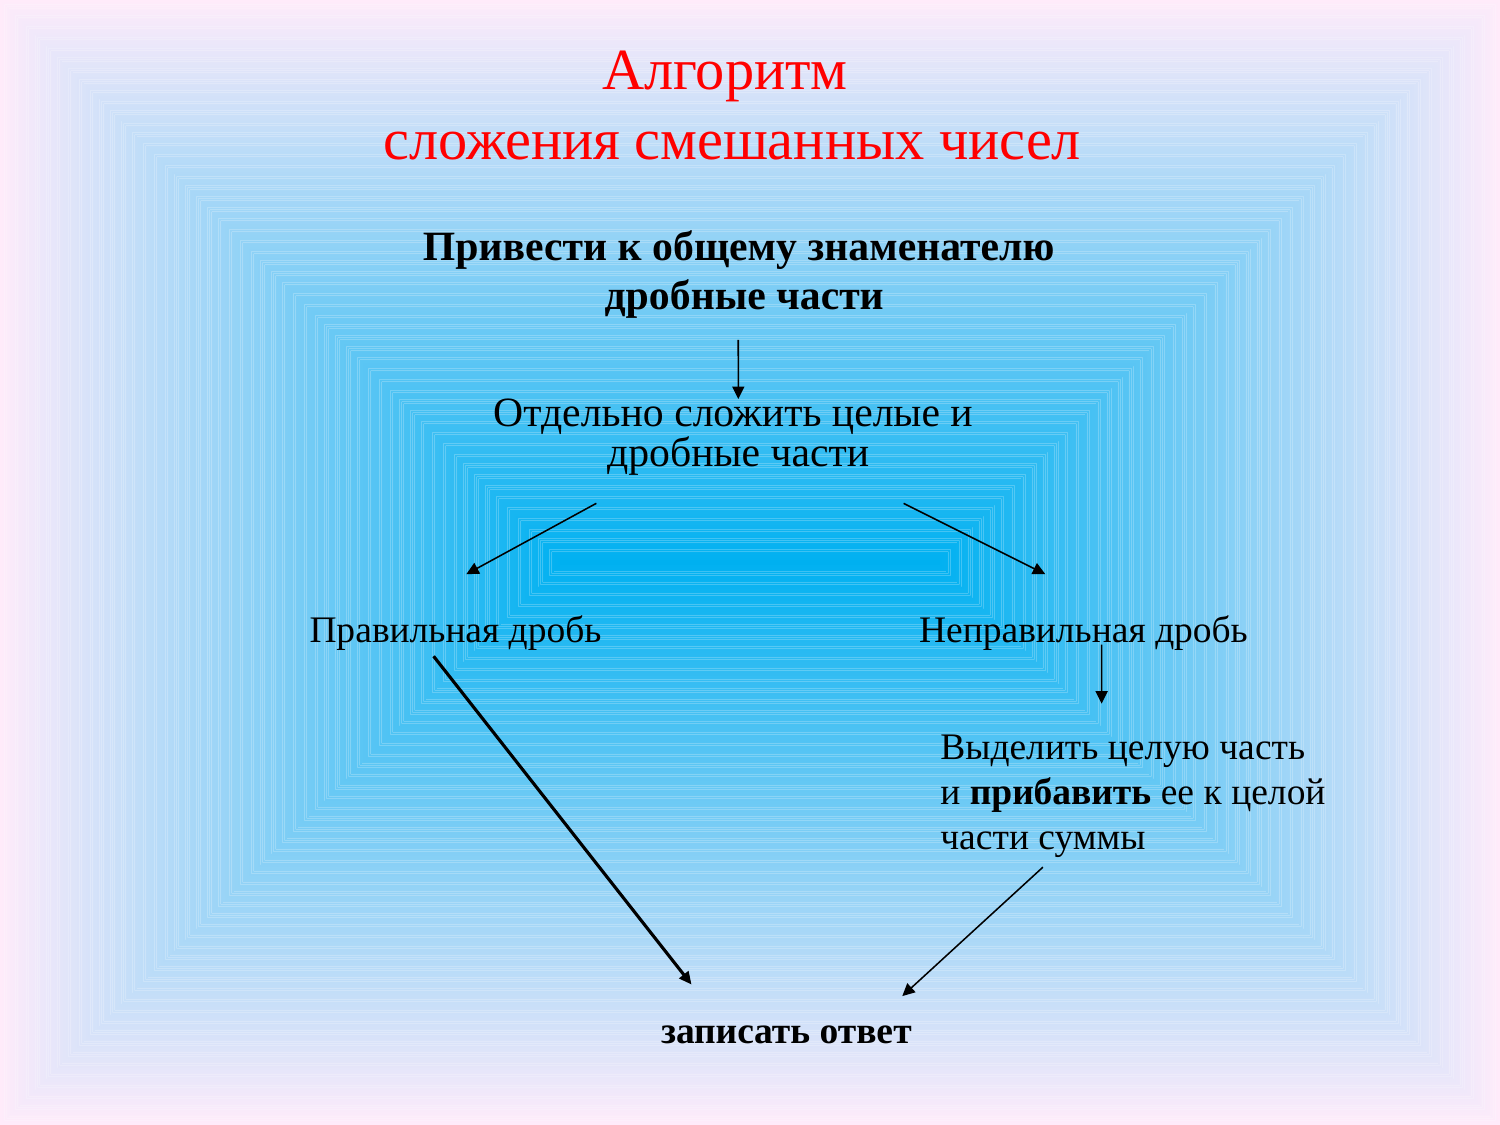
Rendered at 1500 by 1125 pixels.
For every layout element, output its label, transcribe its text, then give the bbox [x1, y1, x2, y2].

text_box Правильная дробь [294, 597, 626, 658]
text_box Отдельно сложить целые и дробные части [398, 386, 1079, 482]
text_box [433, 656, 692, 985]
text_box Неправильная дробь [904, 597, 1263, 658]
text_box [732, 339, 745, 399]
text_box [1095, 644, 1108, 704]
text_box [902, 867, 1043, 997]
text_box записать ответ [646, 1007, 927, 1059]
text_box [466, 503, 597, 575]
text_box Алгоритм сложения смешанных чисел [199, 23, 1266, 179]
text_box [903, 503, 1046, 575]
text_box Привести к общему знаменателю дробные части [316, 210, 1172, 326]
text_box Выделить целую часть и прибавить ее к целой части суммы [925, 714, 1348, 865]
